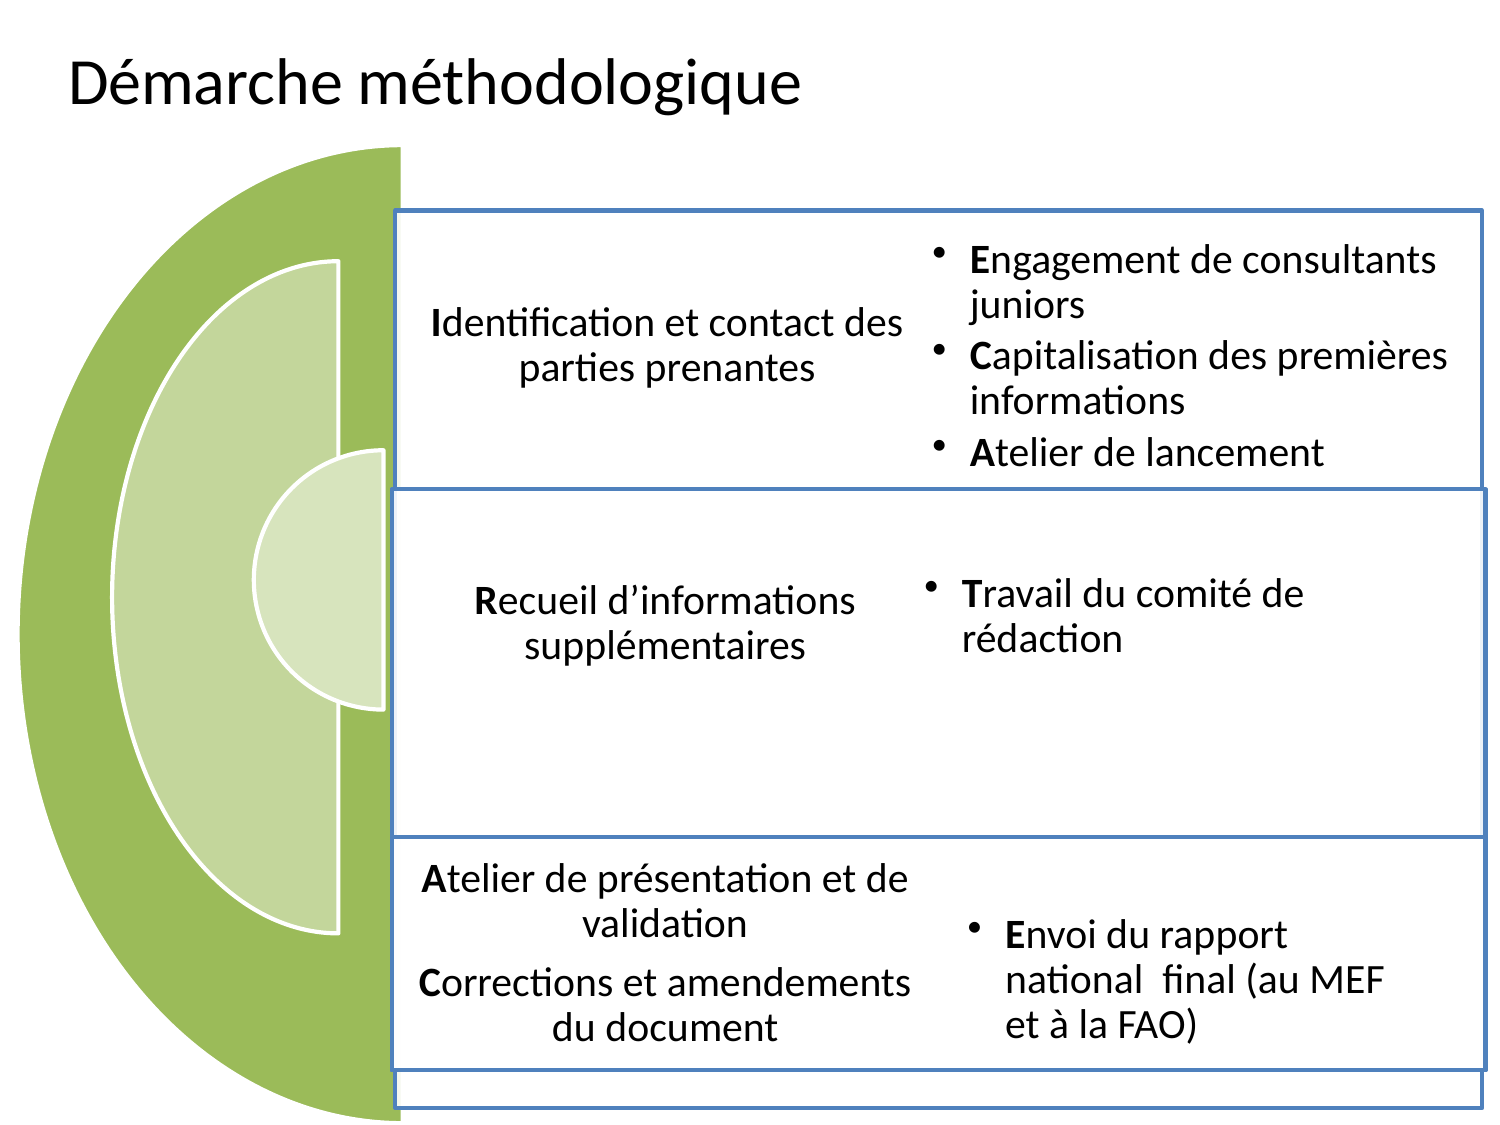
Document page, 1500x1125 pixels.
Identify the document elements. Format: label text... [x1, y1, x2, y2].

title Démarche méthodologique [53, 30, 1425, 126]
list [29, 160, 1471, 1071]
